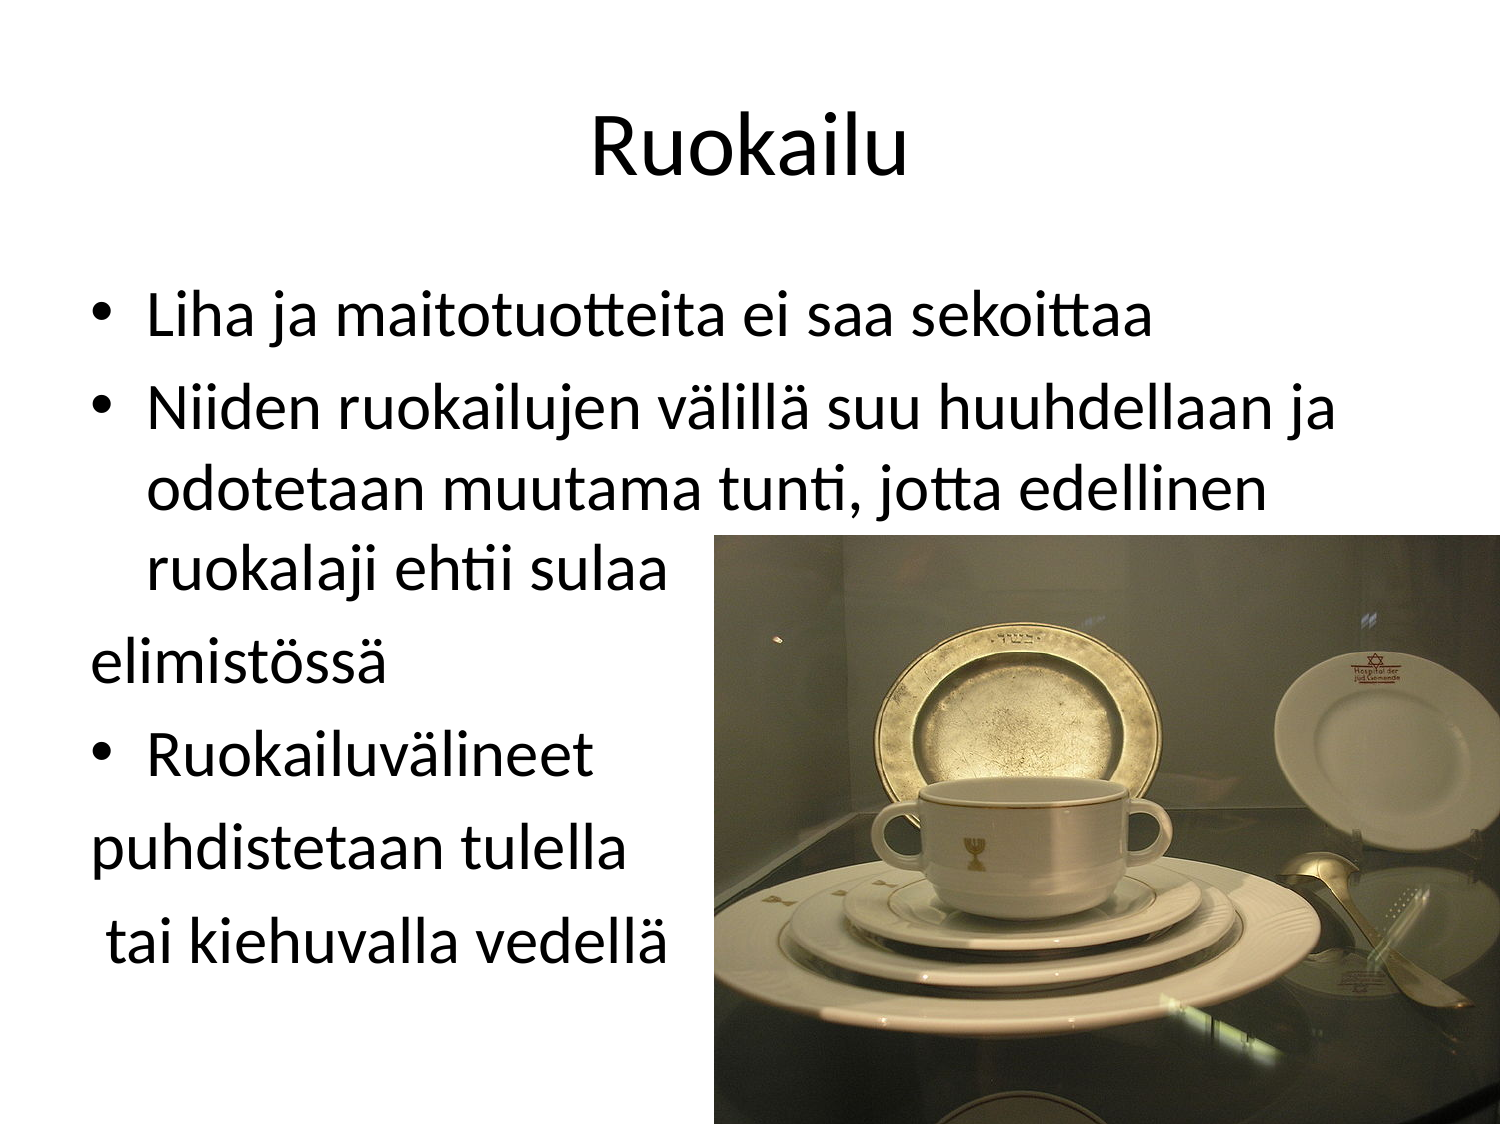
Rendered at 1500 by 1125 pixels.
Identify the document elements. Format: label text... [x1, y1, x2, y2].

picture [714, 535, 1500, 1125]
title Ruokailu [75, 45, 1425, 233]
list Liha ja maitotuotteita ei saa sekoittaa Niiden ruokailujen välillä suu huuhdellaan ja odotetaan muutama tunti, jotta edellinen ruokalaji ehtii sulaa elimistössä Ruokailuvälineet puhdistetaan tulella tai kiehuvalla vedellä [75, 262, 1425, 1005]
